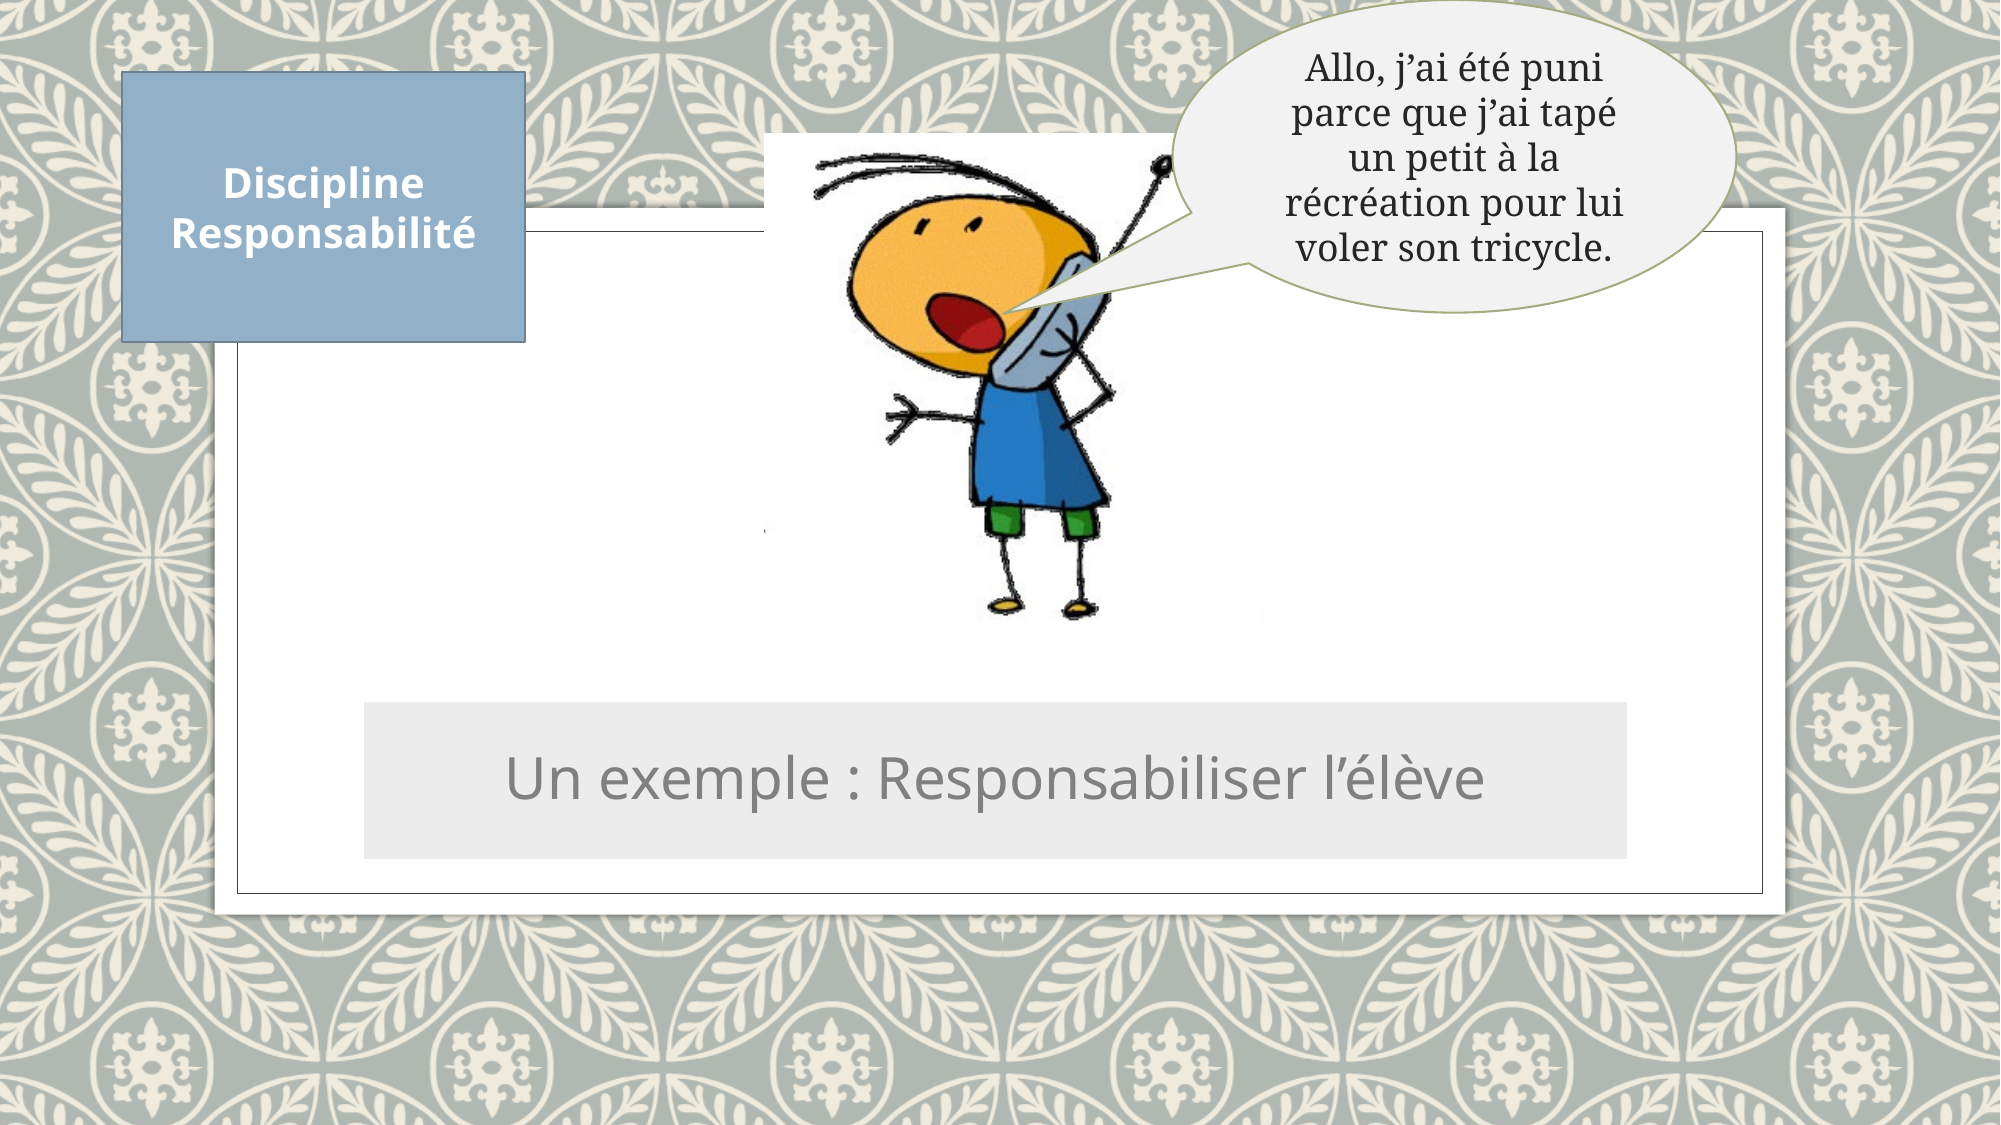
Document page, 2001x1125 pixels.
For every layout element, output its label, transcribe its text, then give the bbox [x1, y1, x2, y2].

text_box Un exemple : Responsabiliser l’élève [361, 699, 1630, 862]
picture [764, 133, 1265, 634]
text_box Allo, j’ai été puni parce que j’ai tapé un petit à la récréation pour lui voler son tricycle. [1175, 0, 1738, 314]
text_box Discipline Responsabilité [121, 71, 526, 343]
